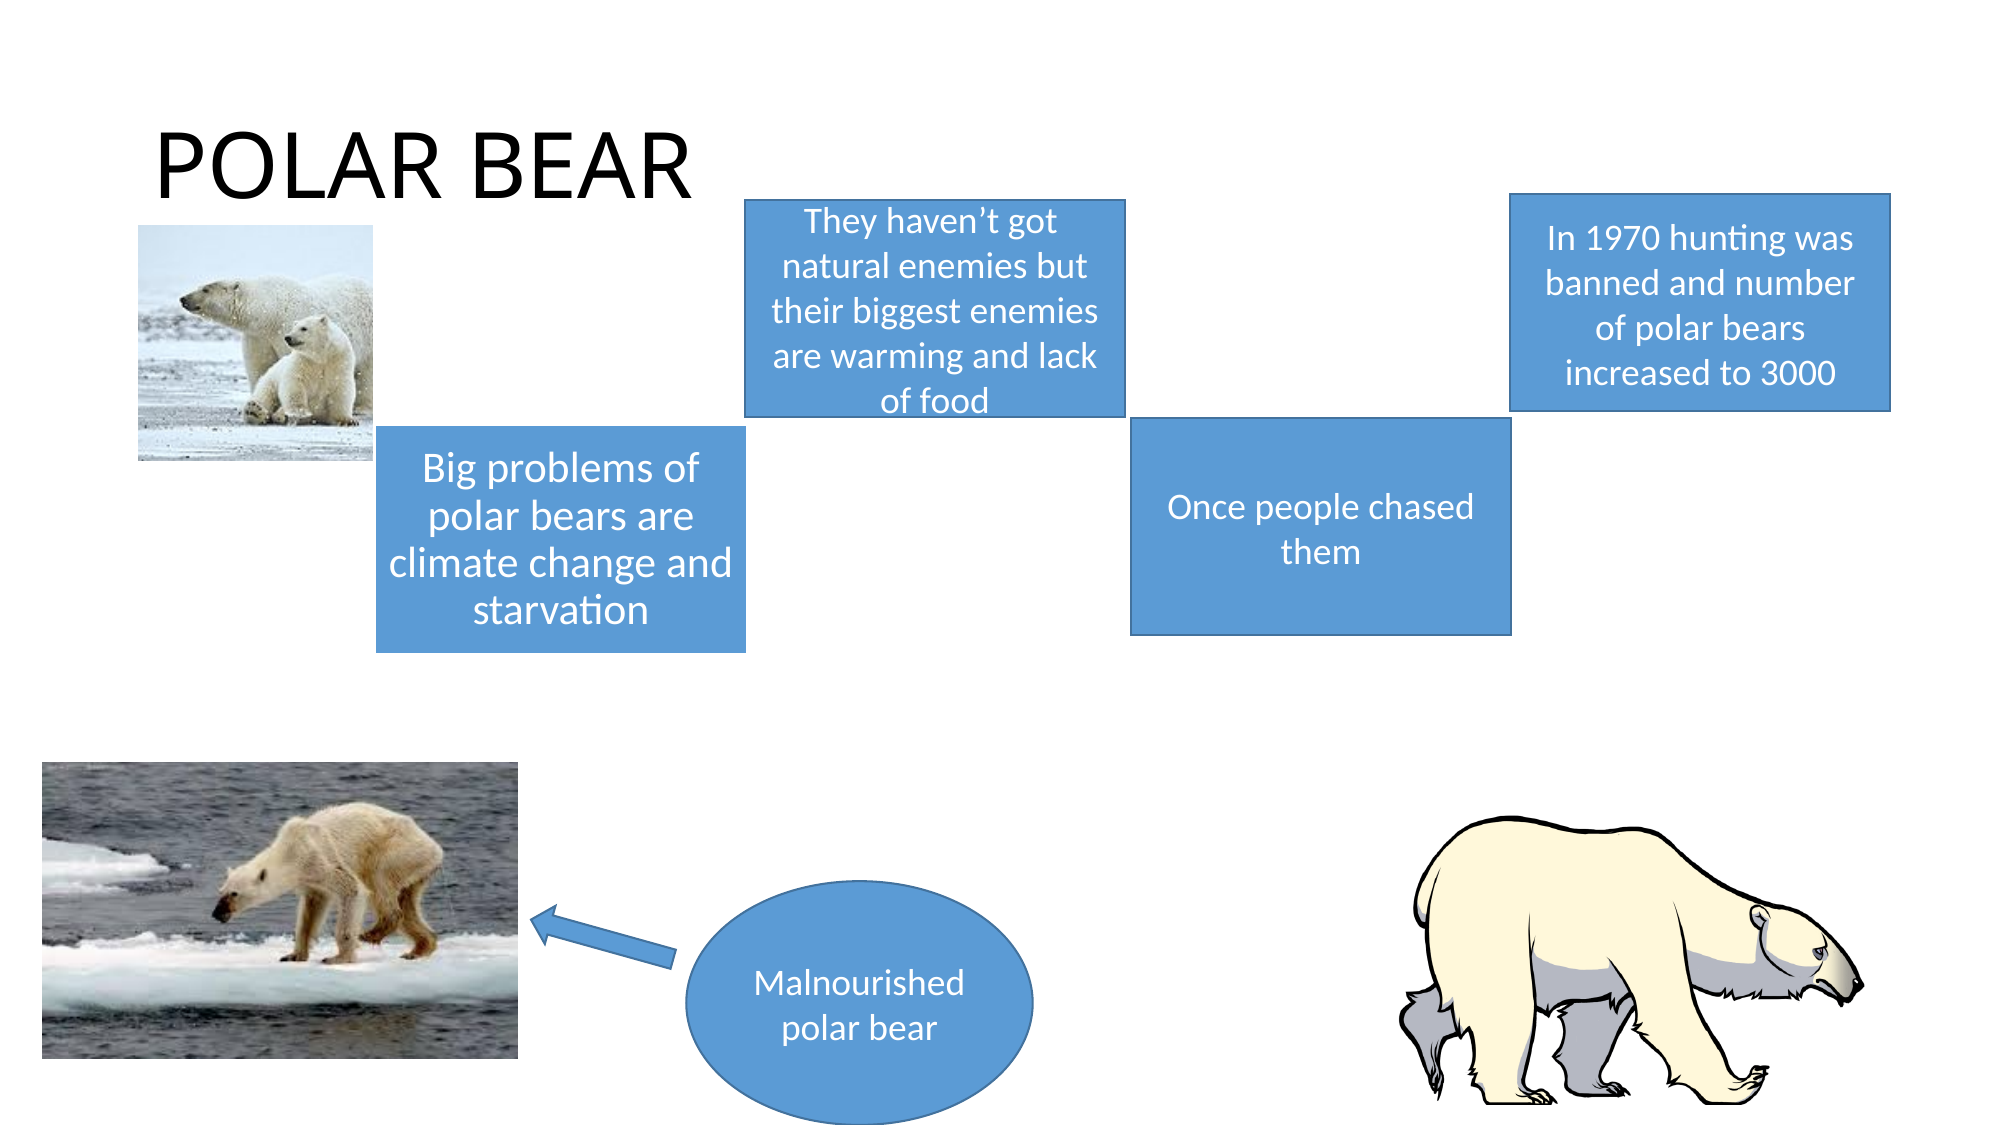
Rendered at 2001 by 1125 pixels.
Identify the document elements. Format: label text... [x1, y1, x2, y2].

picture [1336, 661, 1891, 1105]
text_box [144, 223, 740, 659]
text_box They haven’t got natural enemies but their biggest enemies are warming and lack of food [744, 199, 1126, 418]
picture [42, 762, 518, 1059]
text_box [529, 903, 678, 971]
title POLAR BEAR [137, 59, 1863, 278]
text_box In 1970 hunting was banned and number of polar bears increased to 3000 [1509, 193, 1891, 412]
text_box Once people chased them [1130, 417, 1512, 636]
text_box Malnourished polar bear [685, 880, 1034, 1125]
picture [138, 225, 144, 461]
